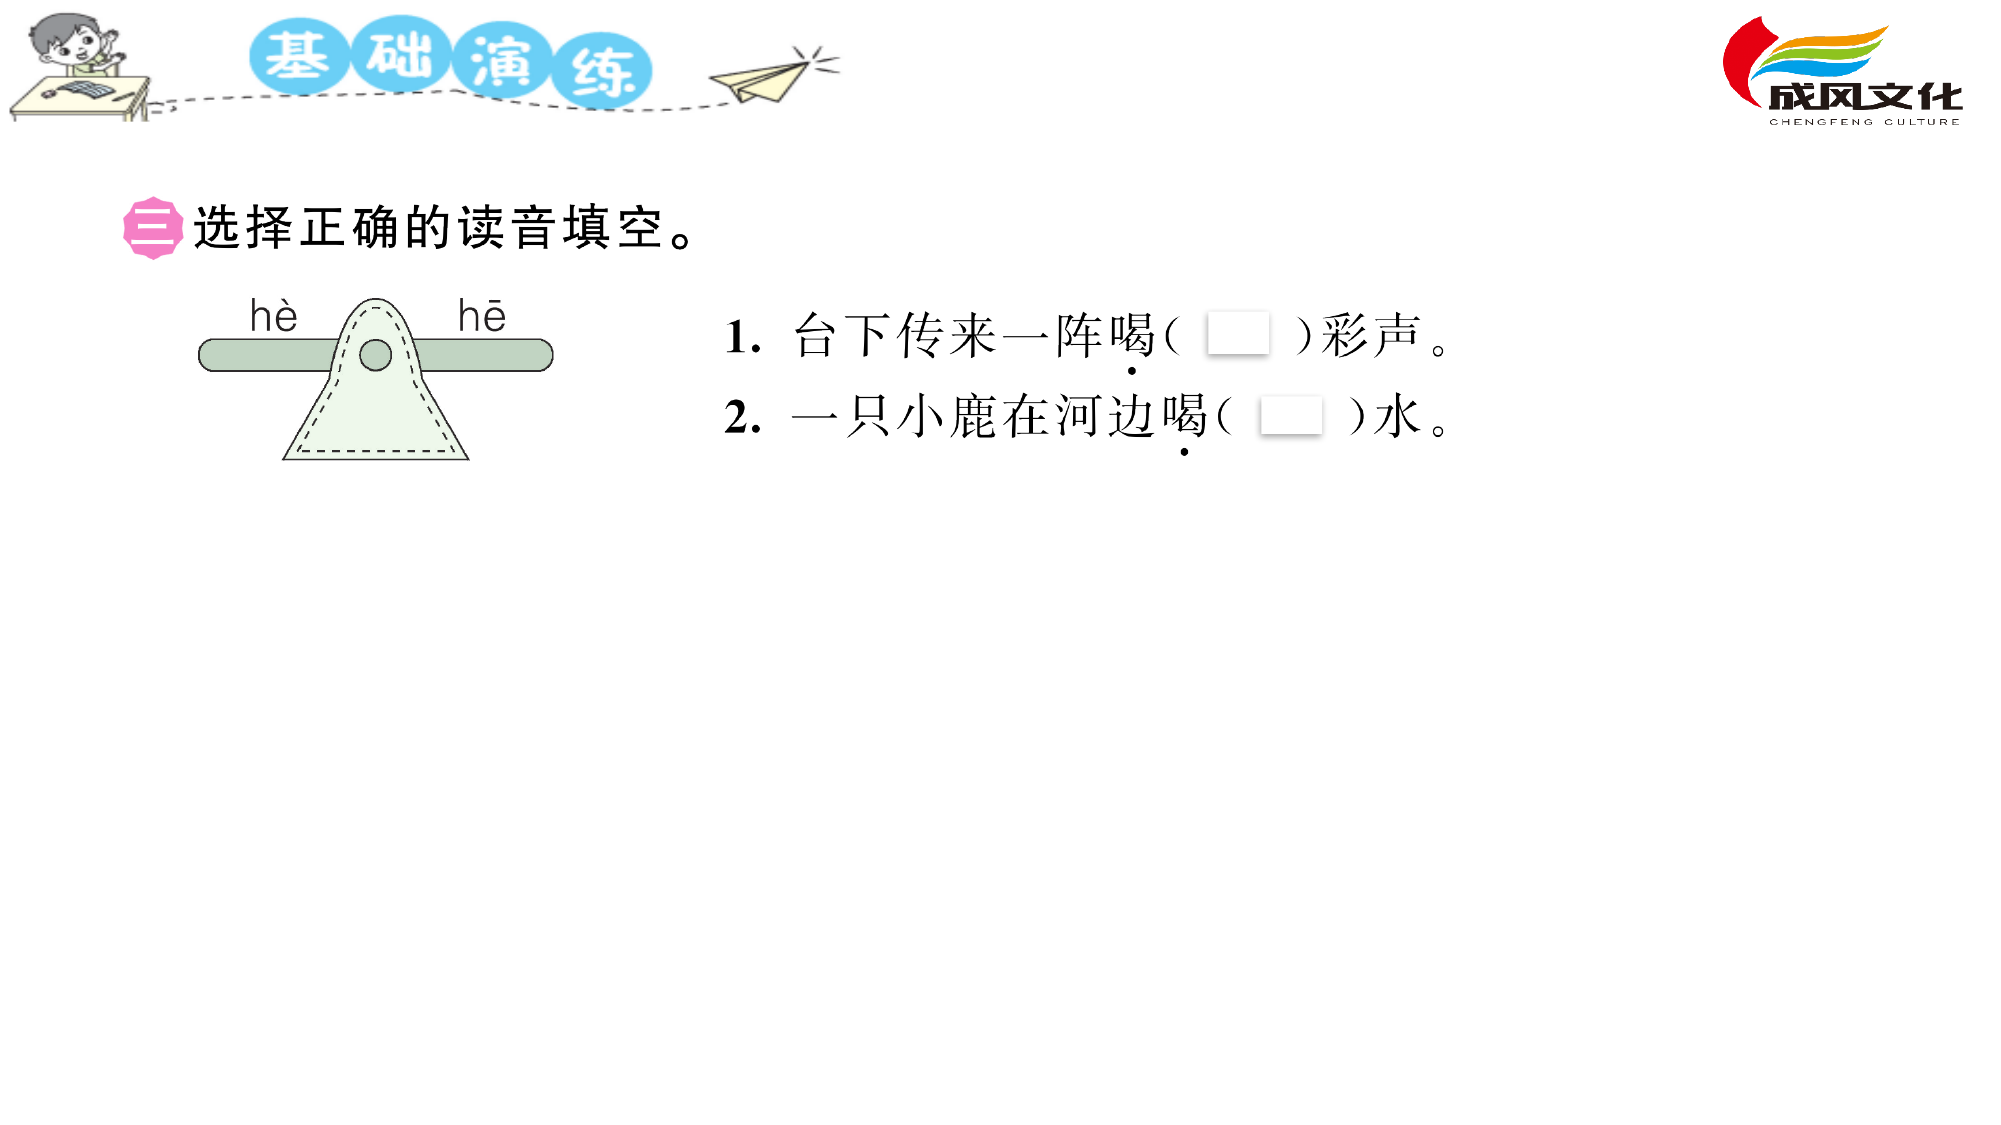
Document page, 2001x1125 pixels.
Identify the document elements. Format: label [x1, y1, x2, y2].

picture [2, 4, 855, 133]
picture [1708, 0, 1986, 136]
picture [117, 176, 2000, 485]
